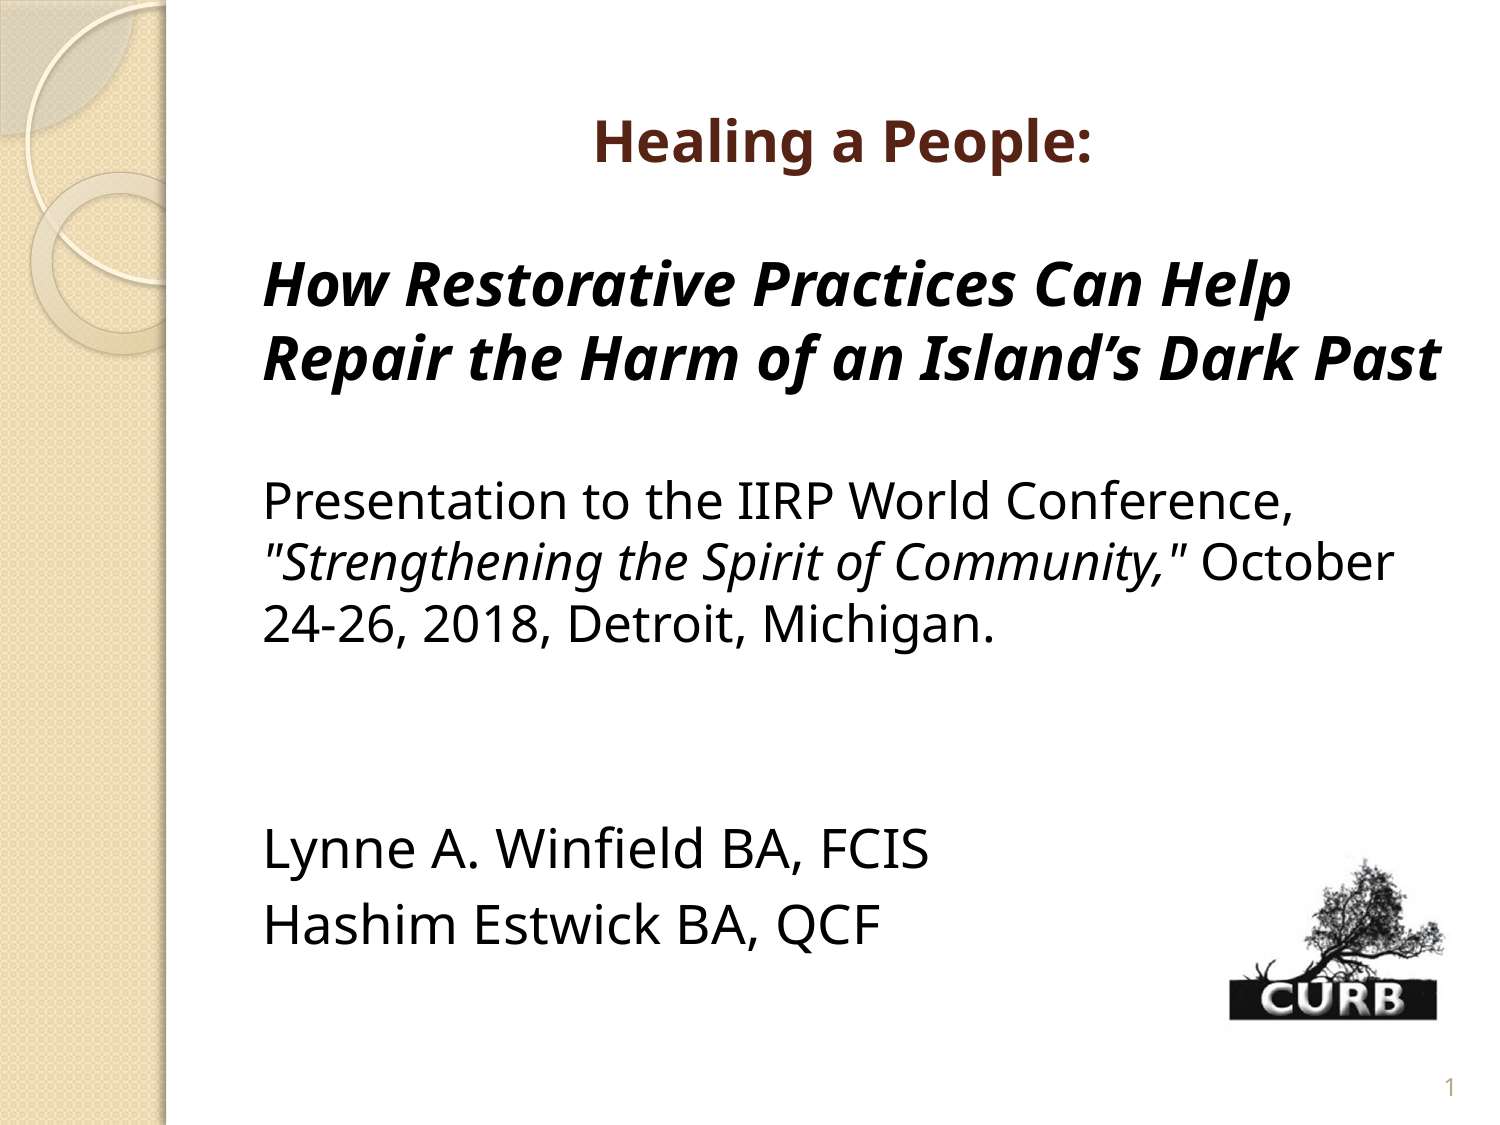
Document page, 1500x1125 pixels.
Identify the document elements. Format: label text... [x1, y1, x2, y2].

picture [1224, 849, 1451, 1036]
list How Restorative Practices Can Help Repair the Harm of an Island’s Dark Past Presentation to the IIRP World Conference, "Strengthening the Spirit of Community," October 24-26, 2018, Detroit, Michigan. Lynne A. Winfield BA, FCIS Hashim Estwick BA, QCF [235, 237, 1466, 1025]
title Healing a People: [235, 45, 1466, 233]
slide_number 1 [1413, 1034, 1488, 1113]
